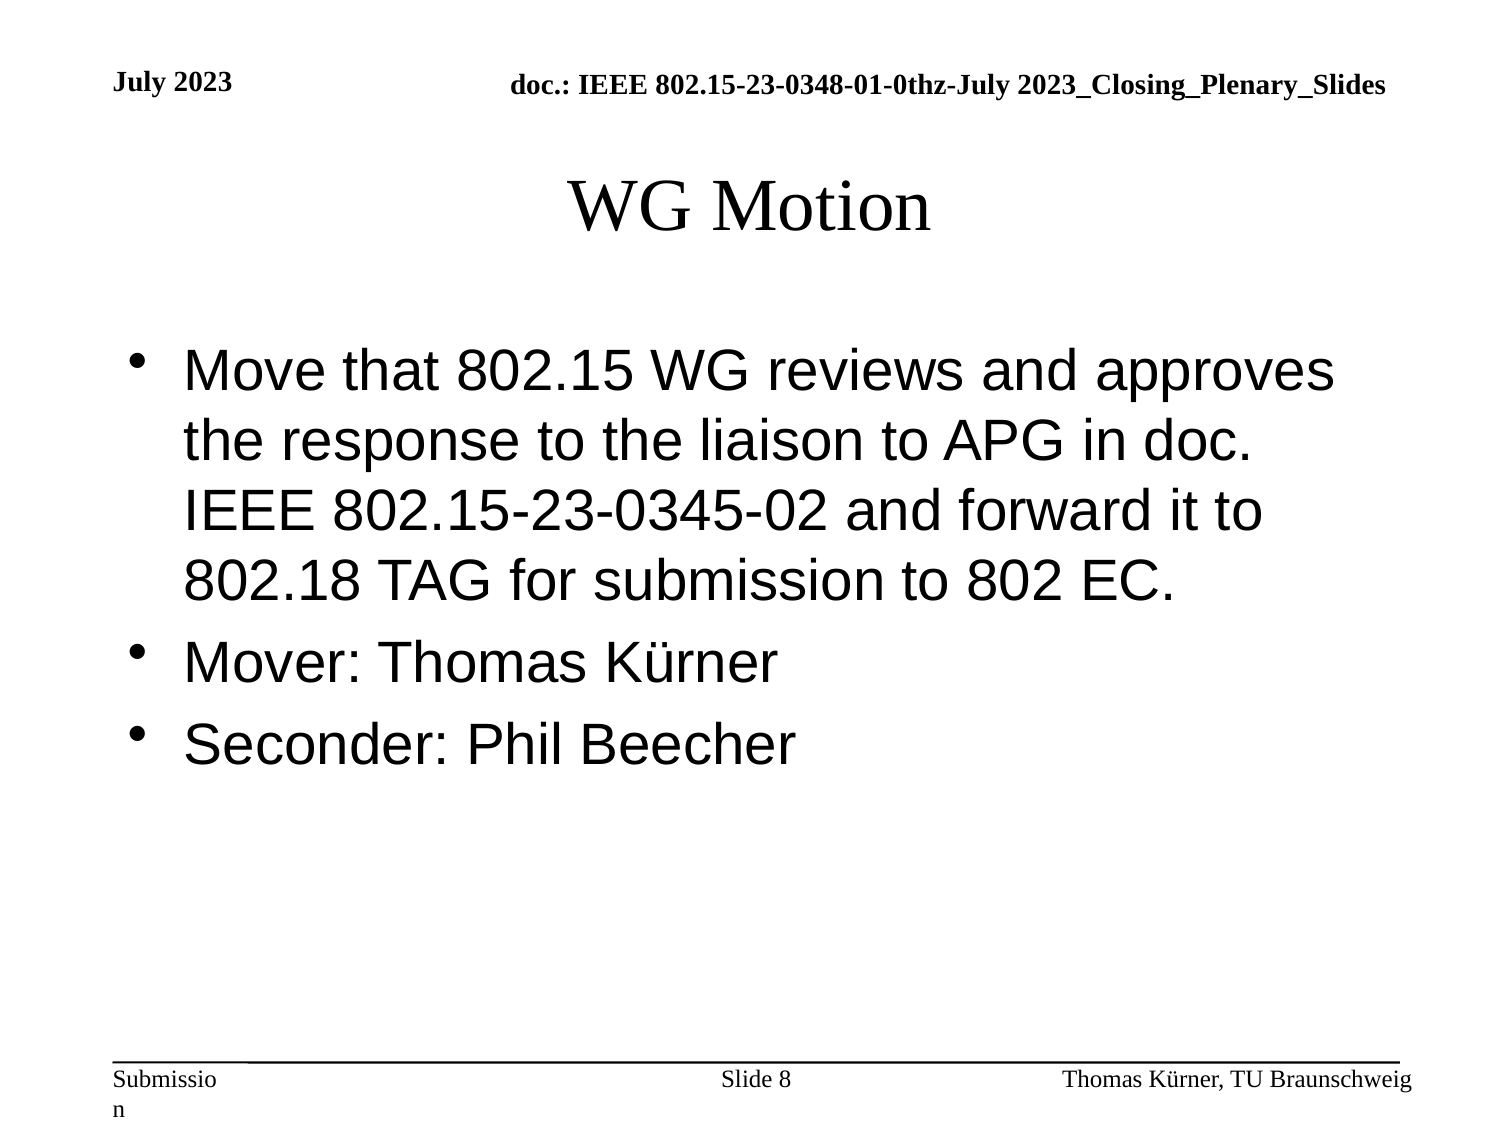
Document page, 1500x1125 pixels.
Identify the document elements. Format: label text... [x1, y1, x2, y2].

title WG Motion [112, 112, 1388, 288]
slide_number Slide 8 [712, 1061, 800, 1093]
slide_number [112, 61, 376, 98]
footer Thomas Kürner, TU Braunschweig [899, 1061, 1413, 1124]
list Move that 802.15 WG reviews and approves the response to the liaison to APG in doc. IEEE 802.15-23-0345-02 and forward it to 802.18 TAG for submission to 802 EC. Mover: Thomas Kürner Seconder: Phil Beecher [112, 324, 1388, 1001]
